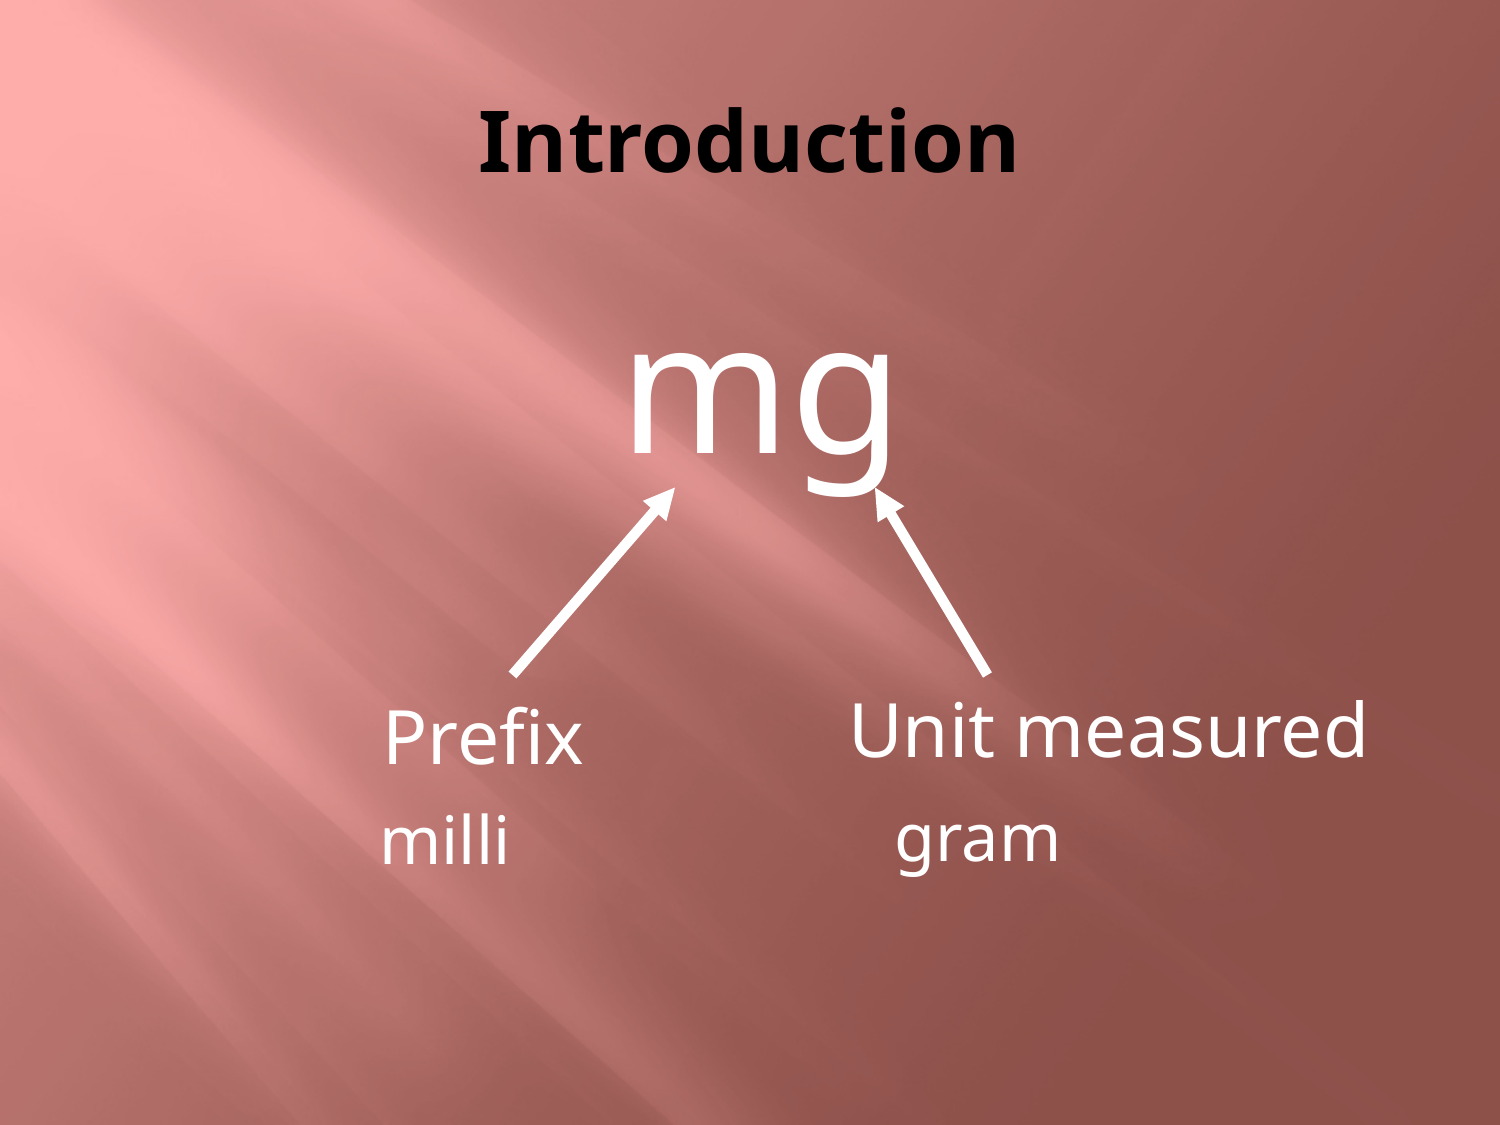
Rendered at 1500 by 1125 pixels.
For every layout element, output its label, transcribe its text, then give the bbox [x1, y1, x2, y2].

title Introduction [75, 45, 1425, 233]
text_box Prefix [367, 681, 600, 787]
text_box milli [364, 790, 526, 885]
text_box gram [879, 787, 1077, 883]
list mg [75, 262, 1425, 1035]
text_box Unit measured [833, 674, 1385, 780]
text_box [512, 487, 676, 676]
text_box [874, 487, 988, 676]
